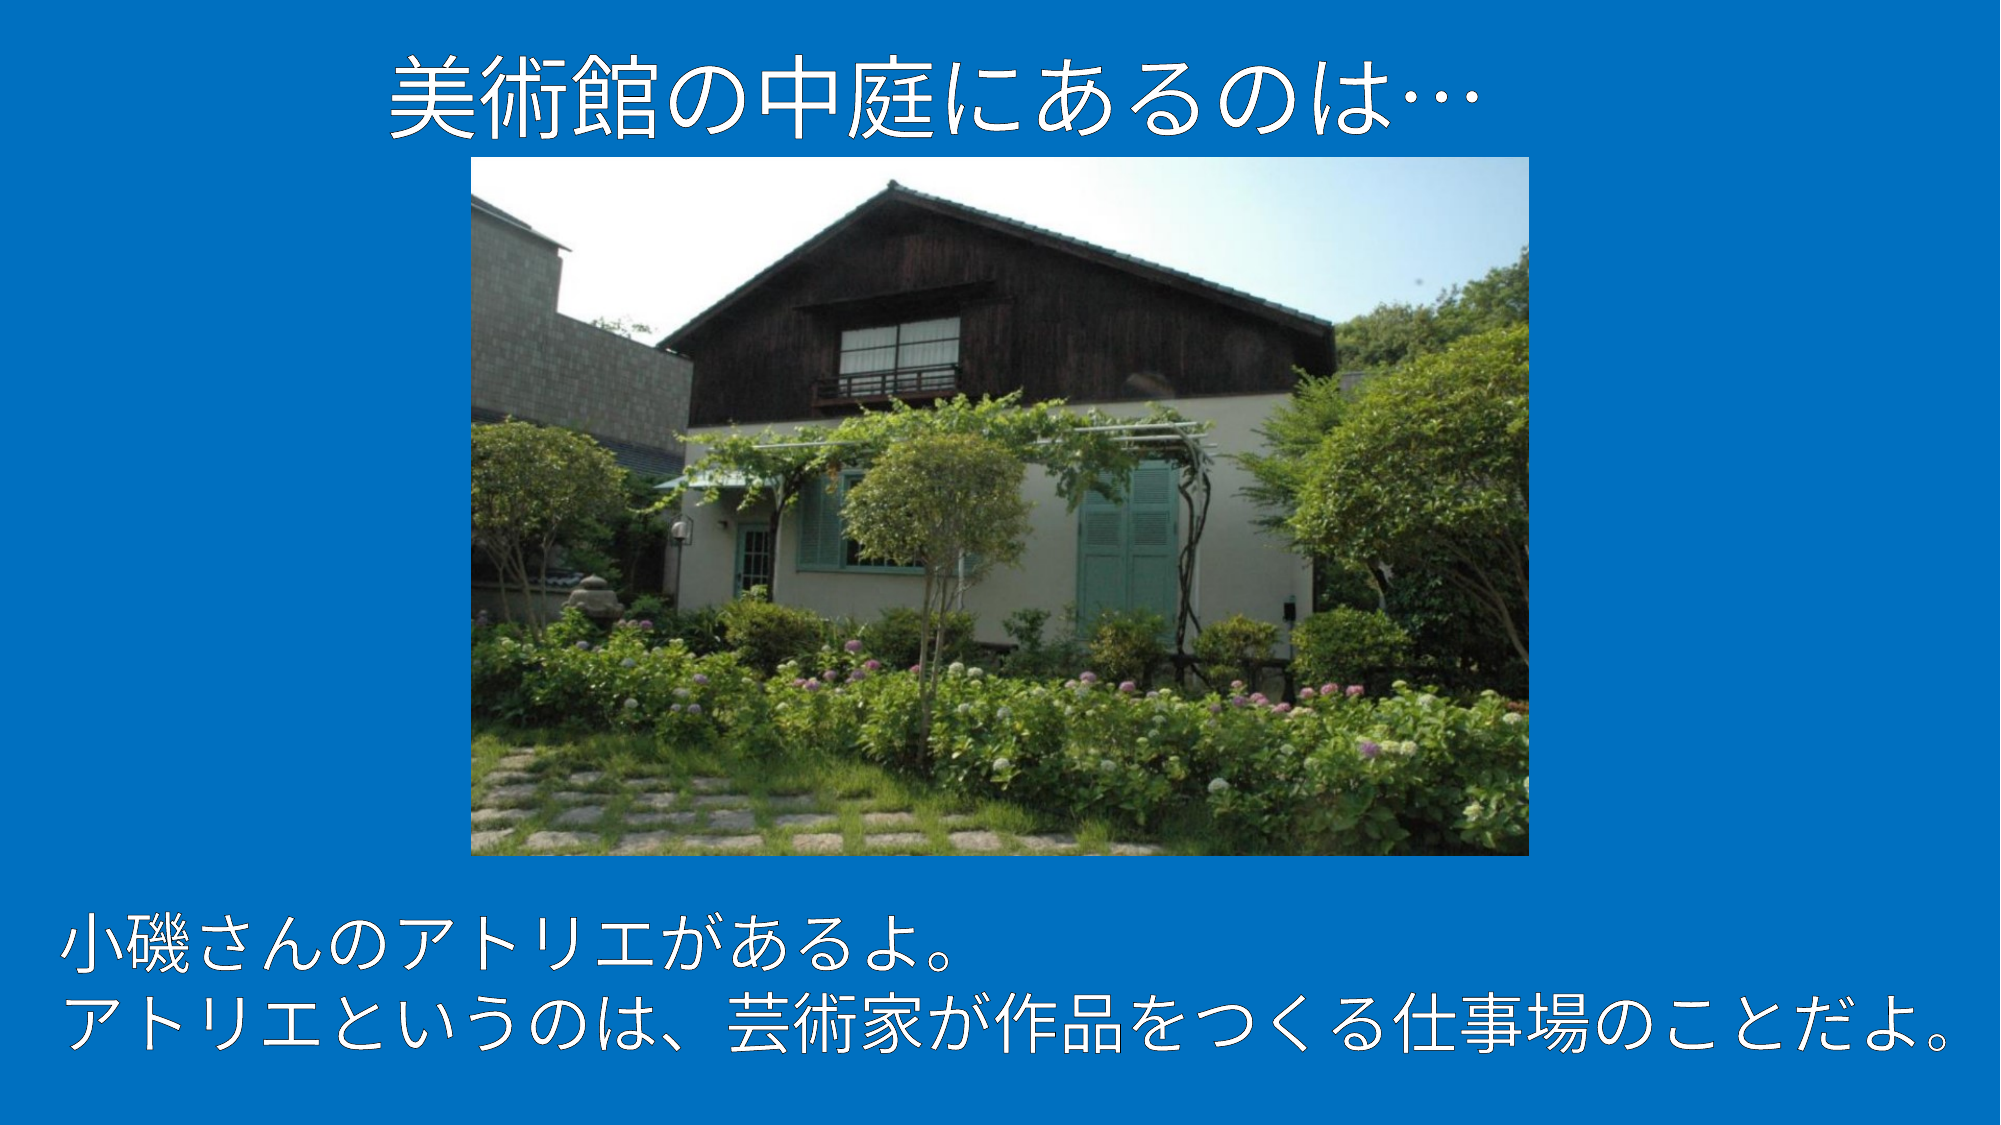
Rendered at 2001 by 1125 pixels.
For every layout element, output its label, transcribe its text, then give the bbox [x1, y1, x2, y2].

title 美術館の中庭にあるのは… [371, 0, 1712, 205]
text_box 小磯さんのアトリエがあるよ。 アトリエというのは、芸術家が作品をつくる仕事場のことだよ。 [43, 893, 1988, 1069]
picture [471, 157, 1529, 856]
